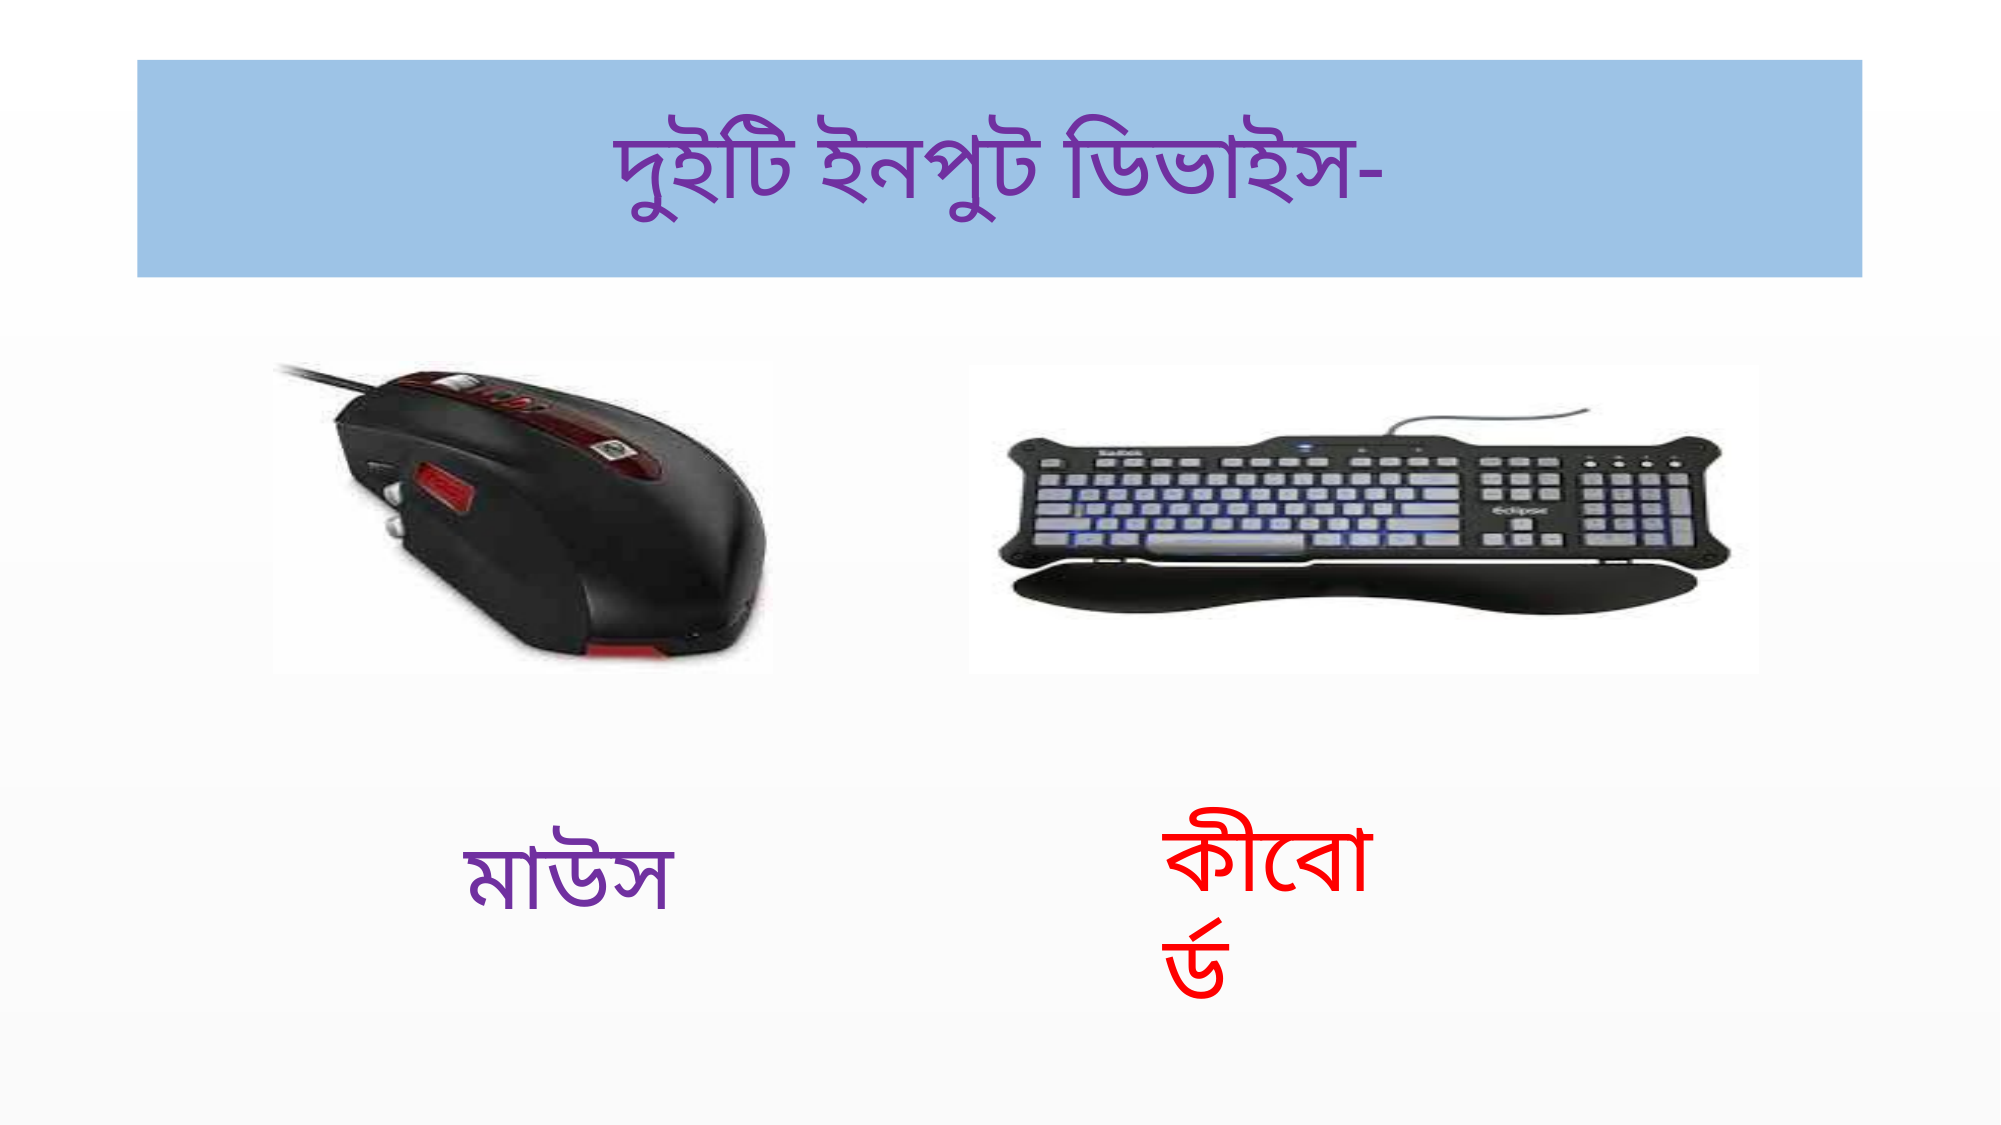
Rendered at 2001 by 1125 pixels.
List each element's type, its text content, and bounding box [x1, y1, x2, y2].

text_box কীবোর্ড [1148, 792, 1406, 1028]
picture [969, 365, 1759, 674]
title দুইটি ইনপুট ডিভাইস- [137, 59, 1863, 278]
picture [273, 361, 773, 674]
text_box মাউস [449, 810, 773, 936]
